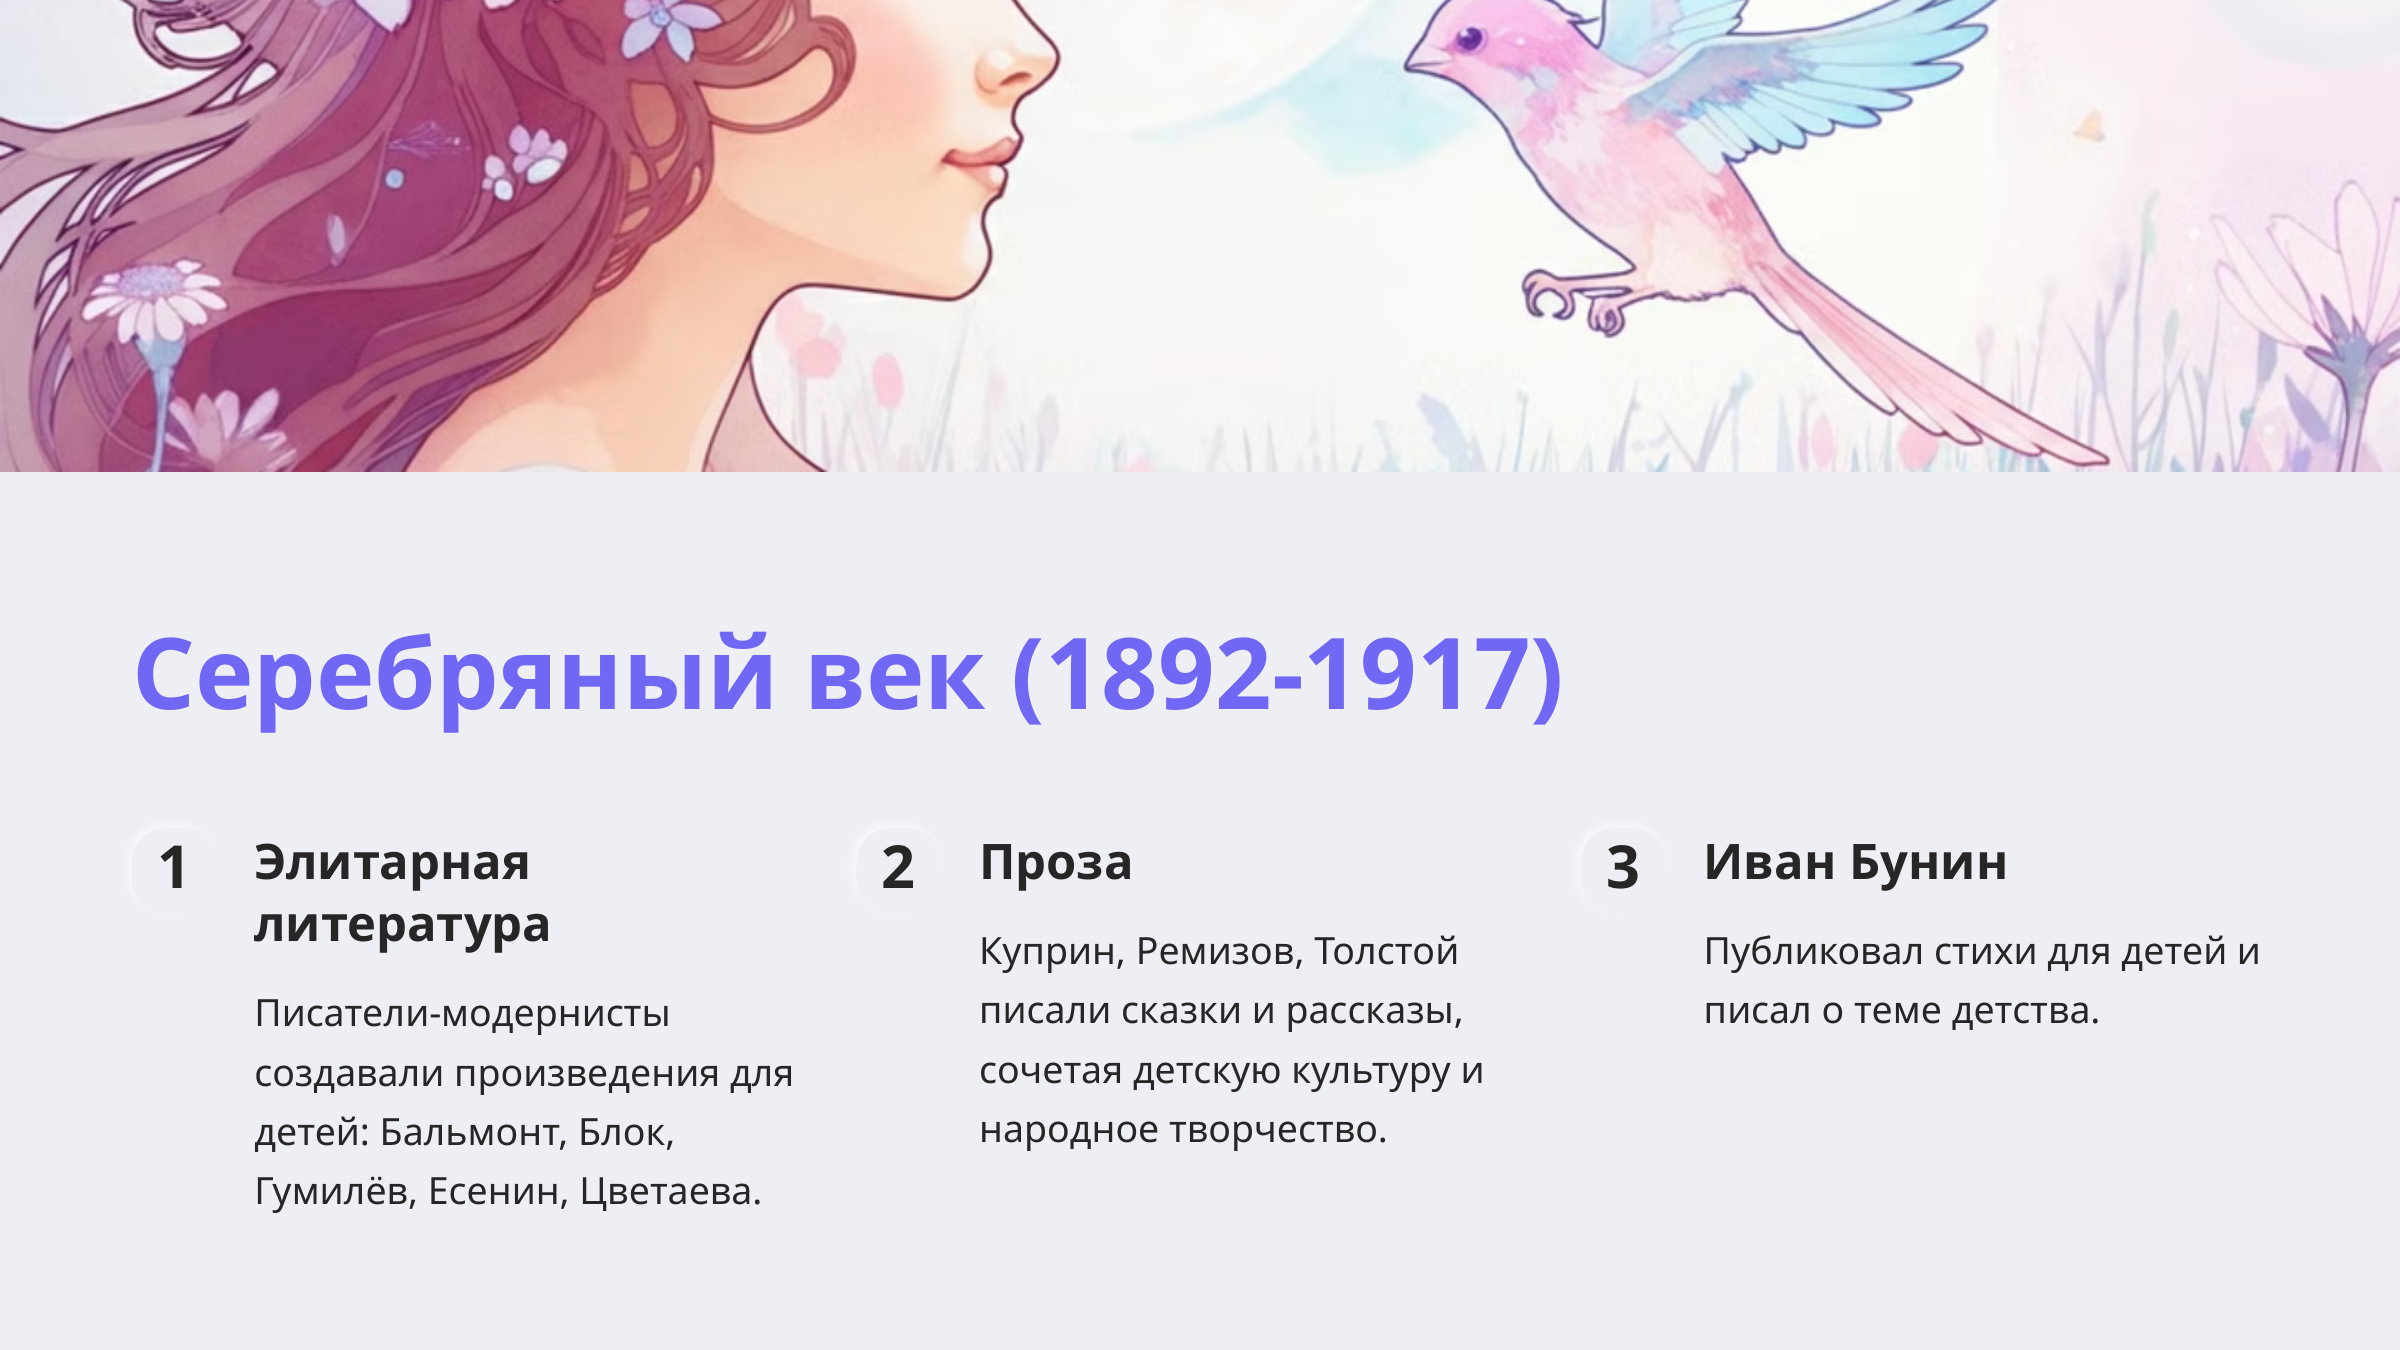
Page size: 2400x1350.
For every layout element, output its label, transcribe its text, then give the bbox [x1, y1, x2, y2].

text_box Иван Бунин [1703, 828, 2200, 891]
text_box Проза [979, 828, 1476, 891]
picture [0, 0, 2400, 472]
text_box [1581, 828, 1666, 913]
text_box [856, 828, 942, 913]
text_box 2 [882, 840, 916, 901]
text_box Элитарная литература [254, 828, 819, 953]
text_box Серебряный век (1892-1917) [131, 605, 1479, 730]
text_box Писатели-модернисты создавали произведения для детей: Бальмонт, Блок, Гумилёв, Есенин, Цветаева. [254, 974, 819, 1217]
text_box [131, 828, 217, 913]
text_box 3 [1607, 840, 1640, 901]
text_box Куприн, Ремизов, Толстой писали сказки и рассказы, сочетая детскую культуру и народное творчество. [979, 912, 1544, 1215]
text_box Публиковал стихи для детей и писал о теме детства. [1703, 912, 2269, 1094]
text_box 1 [163, 840, 185, 901]
